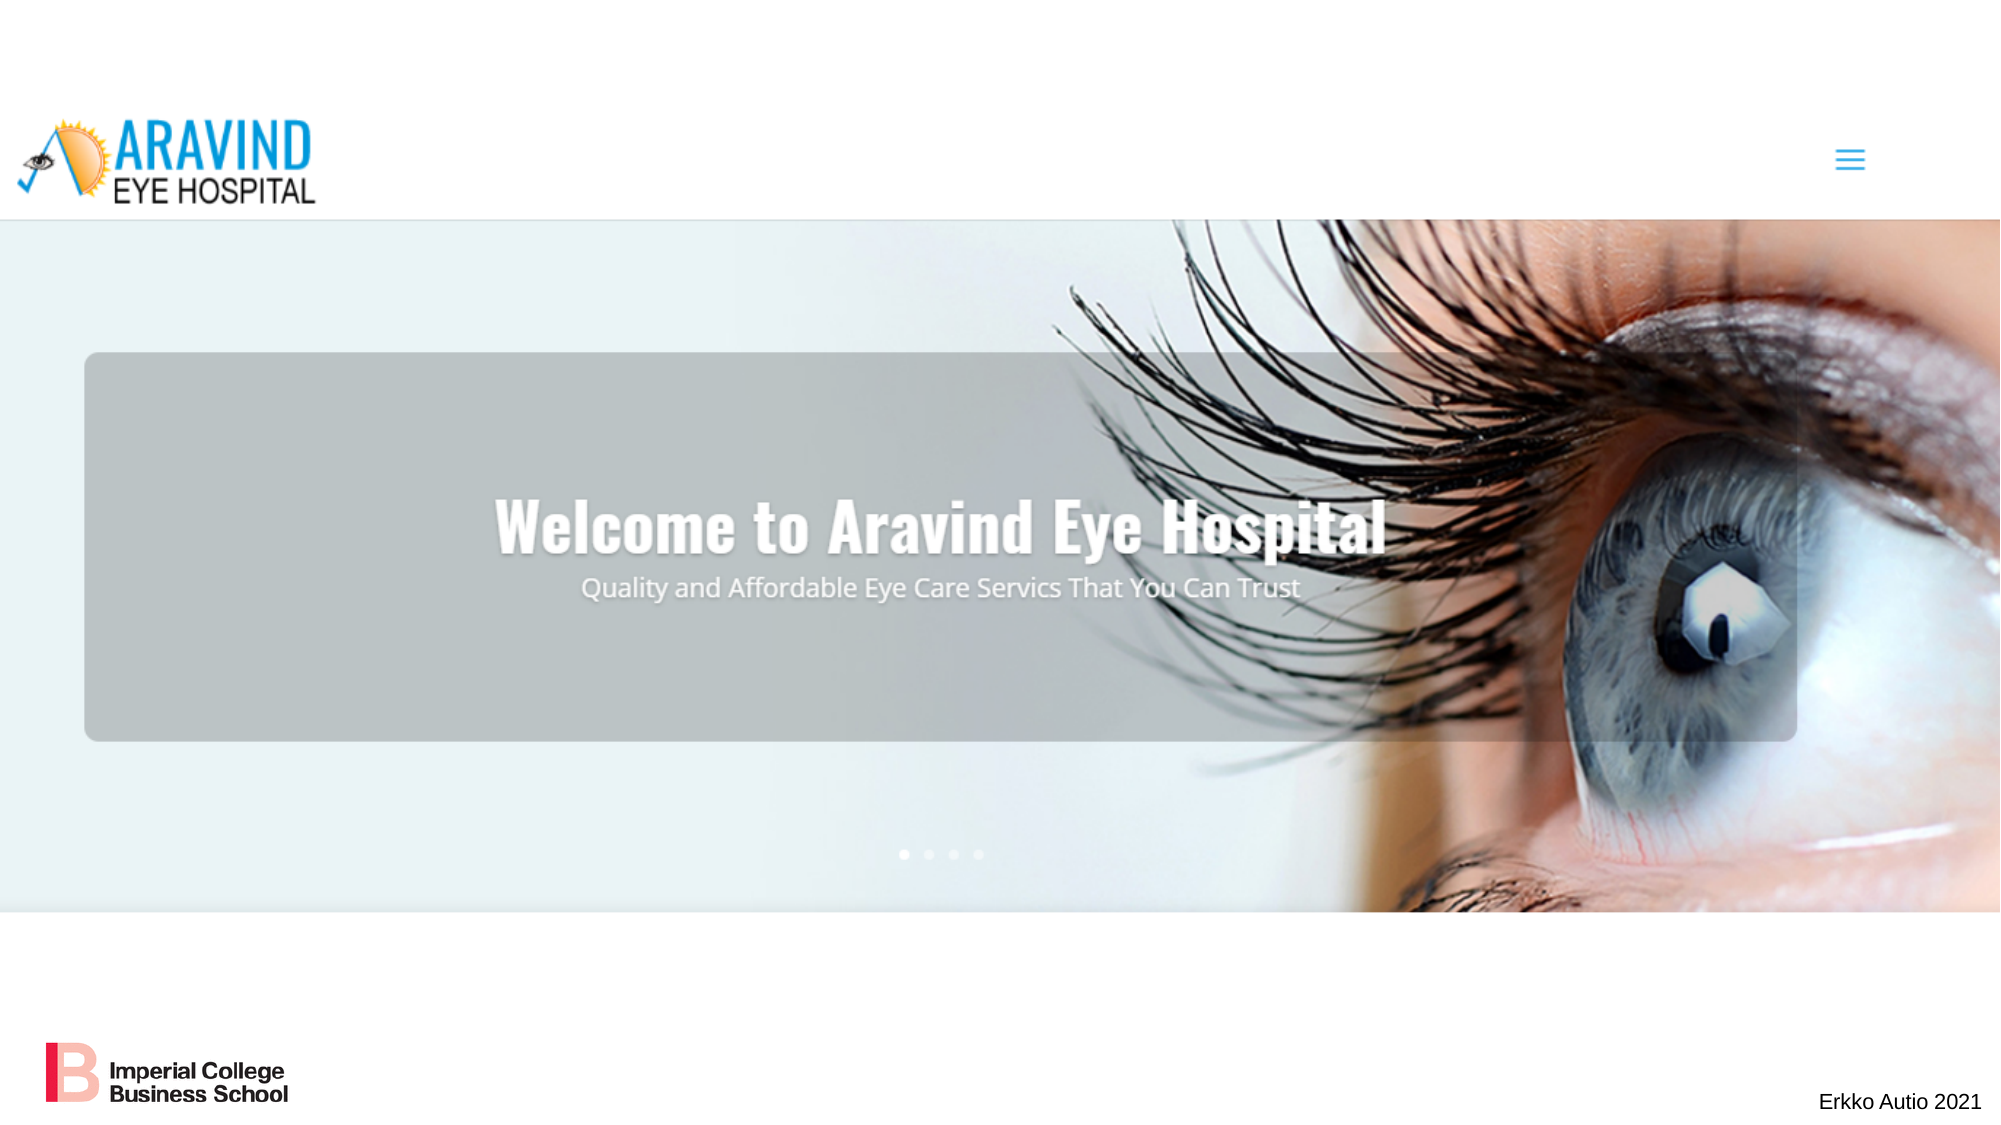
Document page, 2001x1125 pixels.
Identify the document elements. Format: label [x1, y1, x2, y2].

picture [37, 1031, 297, 1113]
picture [0, 105, 2000, 1019]
